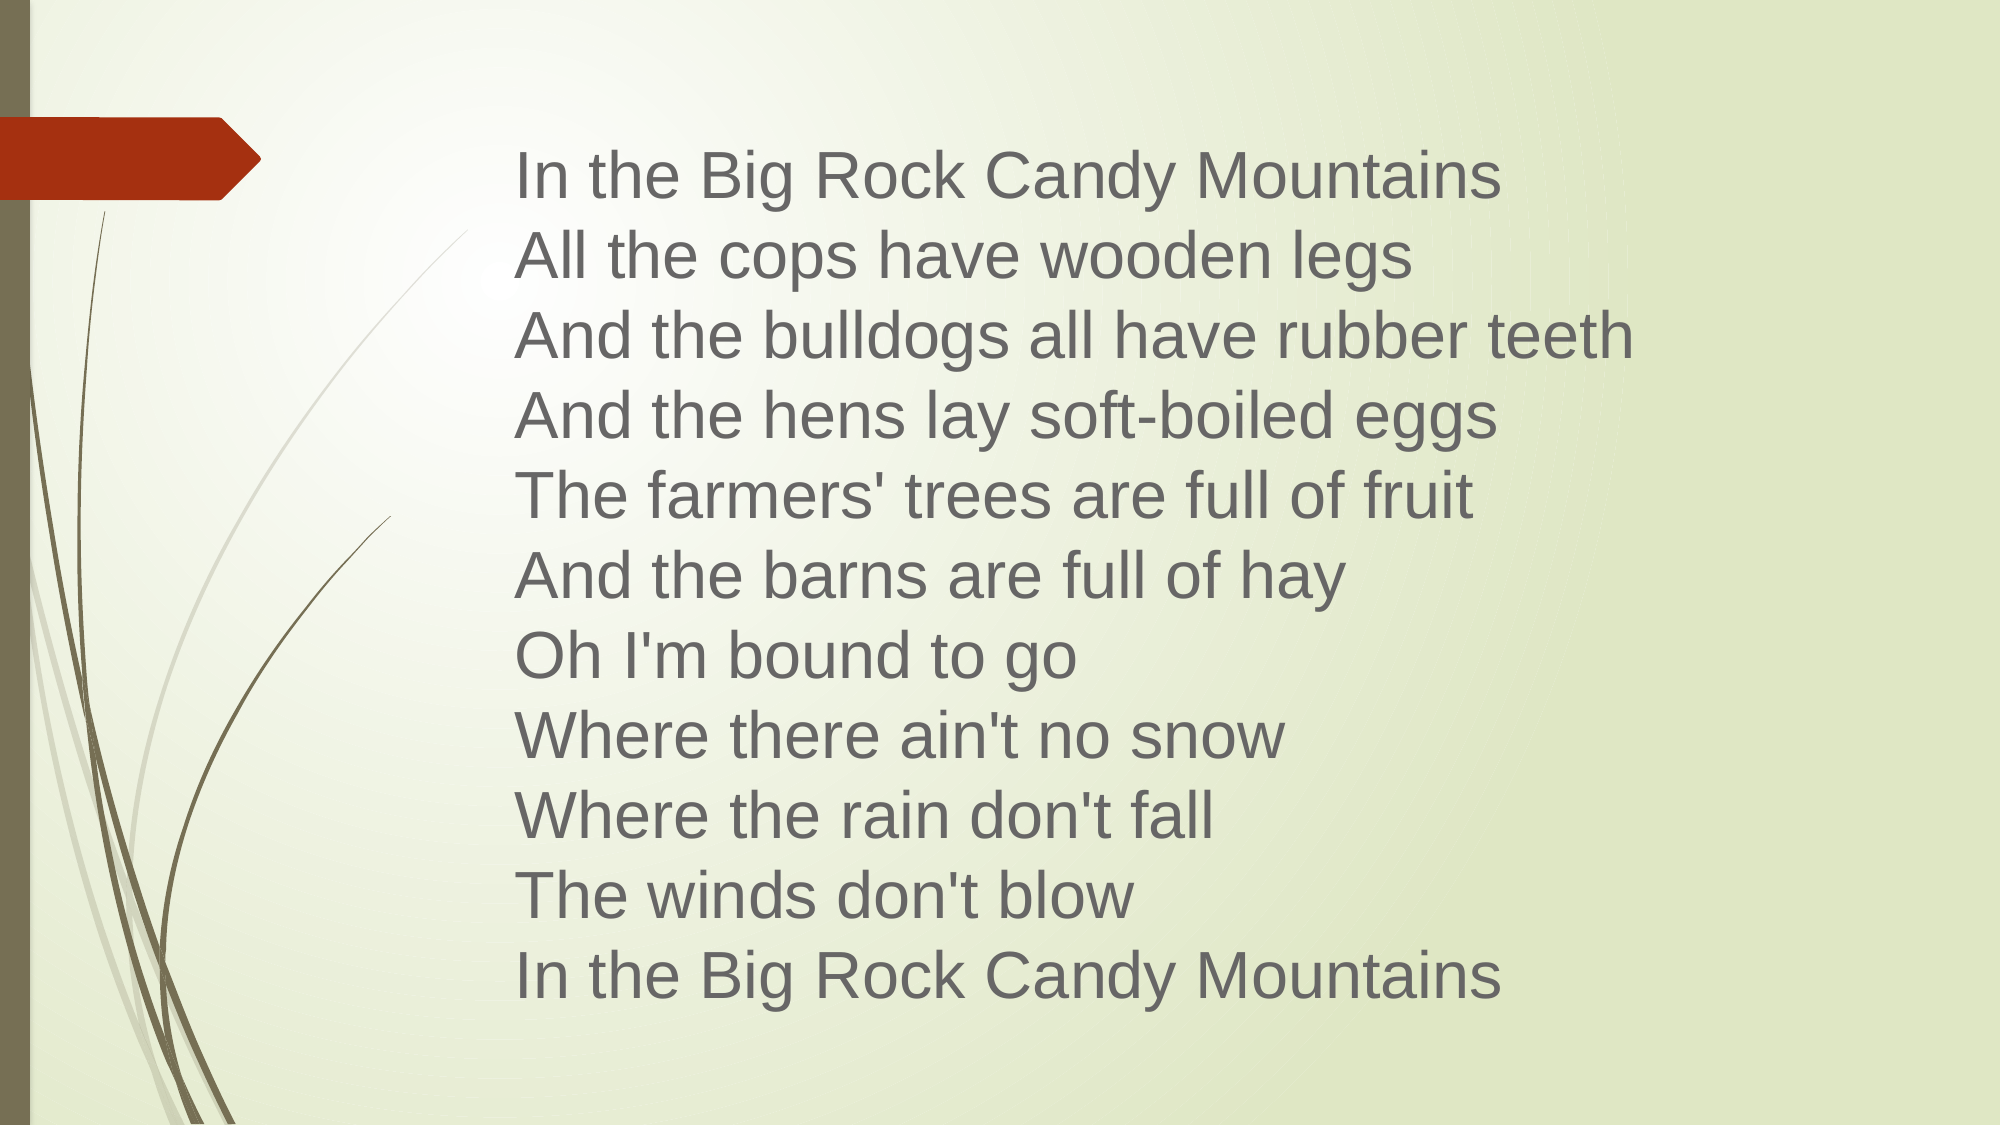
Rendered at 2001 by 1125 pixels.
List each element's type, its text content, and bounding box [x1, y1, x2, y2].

text_box In the Big Rock Candy Mountains All the cops have wooden legs And the bulldogs all have rubber teeth And the hens lay soft-boiled eggs The farmers' trees are full of fruit And the barns are full of hay Oh I'm bound to go Where there ain't no snow Where the rain don't fall The winds don't blow In the Big Rock Candy Mountains [499, 124, 1955, 1125]
